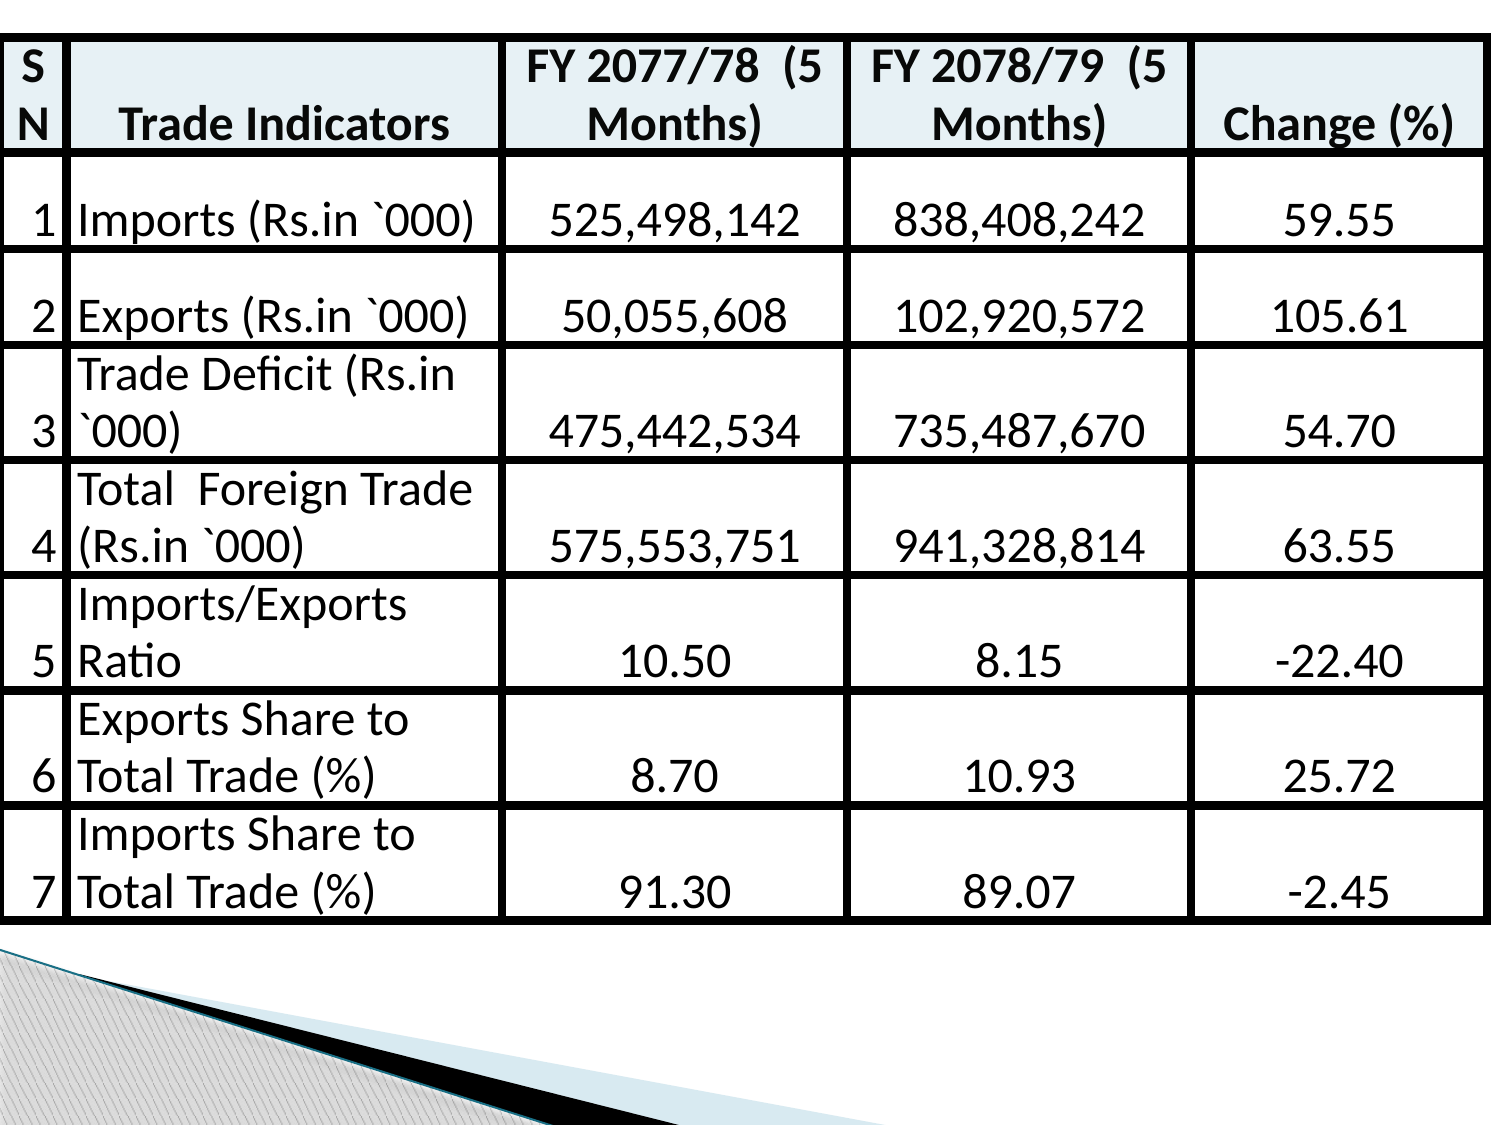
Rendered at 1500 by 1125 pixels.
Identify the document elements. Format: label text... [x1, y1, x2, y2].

table_cell 7 [4, 810, 62, 916]
table_cell Total Foreign Trade (Rs.in `000) [71, 464, 498, 571]
table_header FY 2078/79 (5 Months) [851, 42, 1187, 148]
table_cell -2.45 [1195, 810, 1483, 916]
table_header SN [4, 42, 62, 148]
table_cell 4 [4, 464, 62, 571]
table_cell 941,328,814 [851, 464, 1187, 571]
table_cell 575,553,751 [506, 464, 843, 571]
table_cell 3 [4, 349, 62, 456]
table_cell Imports (Rs.in `000) [71, 157, 498, 245]
table_cell 105.61 [1195, 253, 1483, 341]
table_header Change (%) [1195, 42, 1483, 148]
table_cell 63.55 [1195, 464, 1483, 571]
table_cell Exports (Rs.in `000) [71, 253, 498, 341]
table_cell 10.93 [851, 695, 1187, 801]
table_cell 475,442,534 [506, 349, 843, 456]
table_cell Exports Share to Total Trade (%) [71, 695, 498, 801]
table_cell 2 [4, 253, 62, 341]
table_cell 8.15 [851, 579, 1187, 686]
table_cell 6 [4, 695, 62, 801]
table_cell 5 [4, 579, 62, 686]
table_cell Trade Deficit (Rs.in `000) [71, 349, 498, 456]
table_cell 8.70 [506, 695, 843, 801]
table_cell 54.70 [1195, 349, 1483, 456]
table_cell Imports/Exports Ratio [71, 579, 498, 686]
table_cell Imports Share to Total Trade (%) [71, 810, 498, 916]
table_cell 50,055,608 [506, 253, 843, 341]
table_cell 525,498,142 [506, 157, 843, 245]
table_header Trade Indicators [71, 42, 498, 148]
table_cell 91.30 [506, 810, 843, 916]
table_cell 102,920,572 [851, 253, 1187, 341]
table_cell -22.40 [1195, 579, 1483, 686]
table_cell 89.07 [851, 810, 1187, 916]
table_cell 59.55 [1195, 157, 1483, 245]
table_cell 10.50 [506, 579, 843, 686]
table_cell 25.72 [1195, 695, 1483, 801]
table_cell 735,487,670 [851, 349, 1187, 456]
table_header FY 2077/78 (5 Months) [506, 42, 843, 148]
table_cell 1 [4, 157, 62, 245]
table_cell 838,408,242 [851, 157, 1187, 245]
